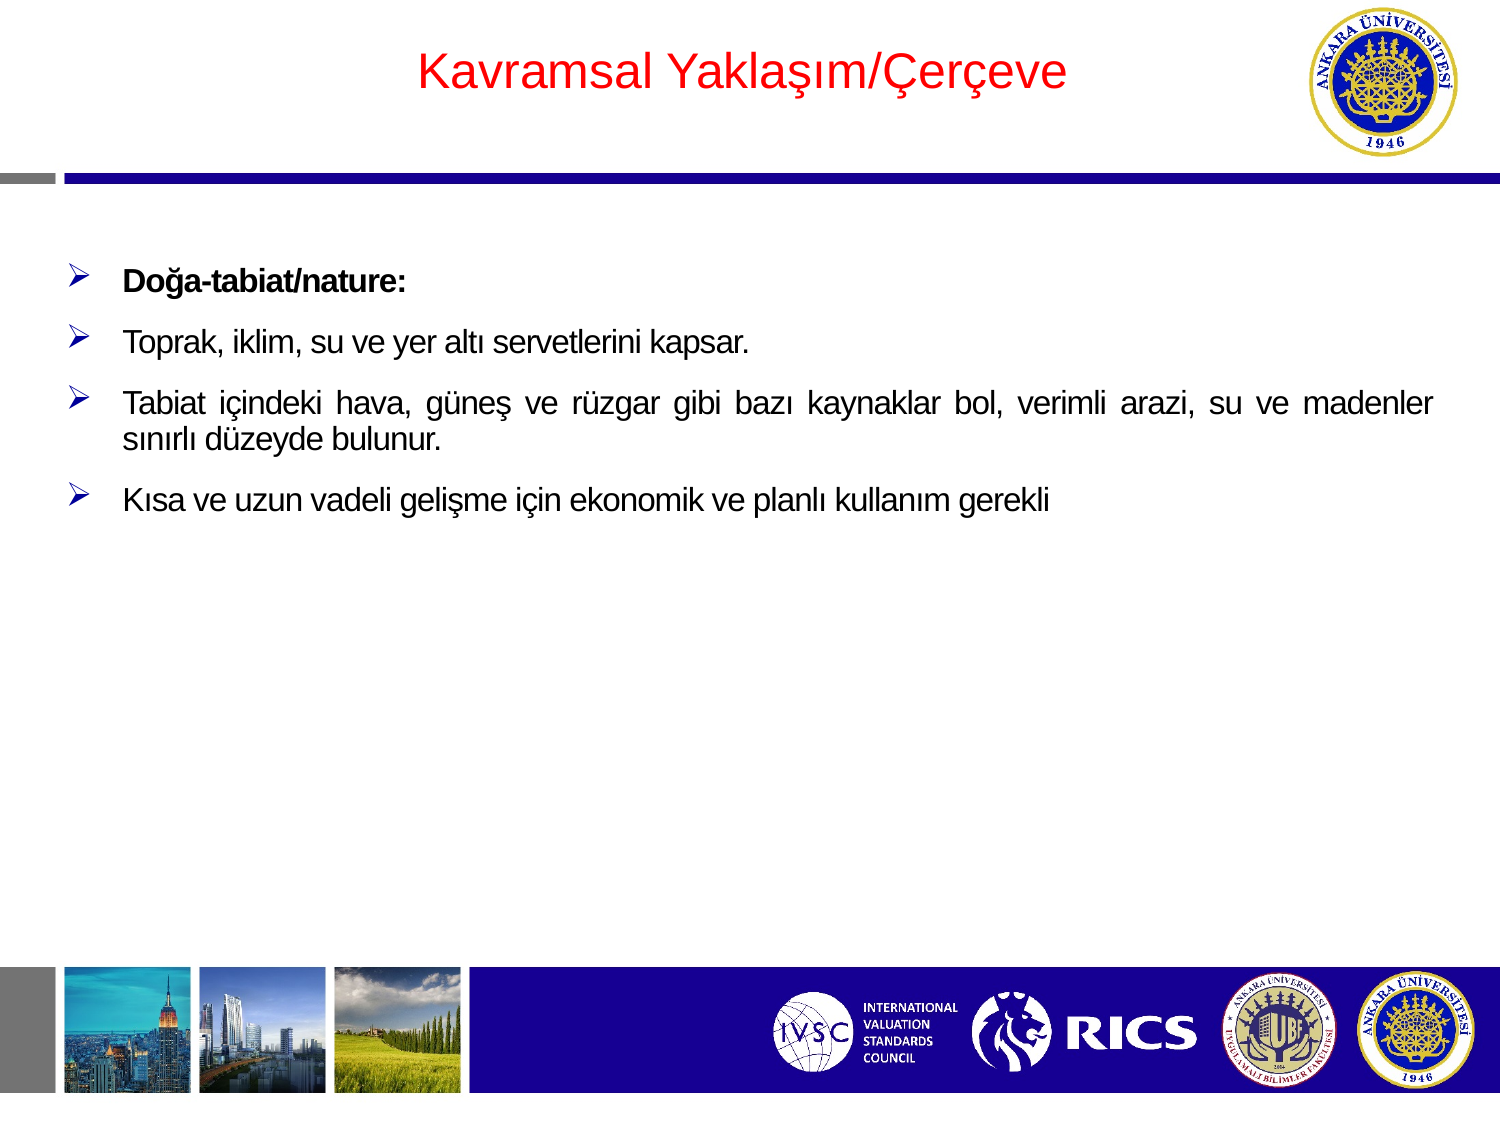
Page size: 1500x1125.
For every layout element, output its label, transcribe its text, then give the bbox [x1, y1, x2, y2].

list Doğa-tabiat/nature: Toprak, iklim, su ve yer altı servetlerini kapsar. Tabiat içindeki hava, güneş ve rüzgar gibi bazı kaynaklar bol, verimli arazi, su ve madenler sınırlı düzeyde bulunur. Kısa ve uzun vadeli gelişme için ekonomik ve planlı kullanım gerekli [51, 191, 1449, 925]
text_box Kavramsal Yaklaşım/Çerçeve [51, 30, 1449, 136]
picture [0, 0, 1500, 1125]
